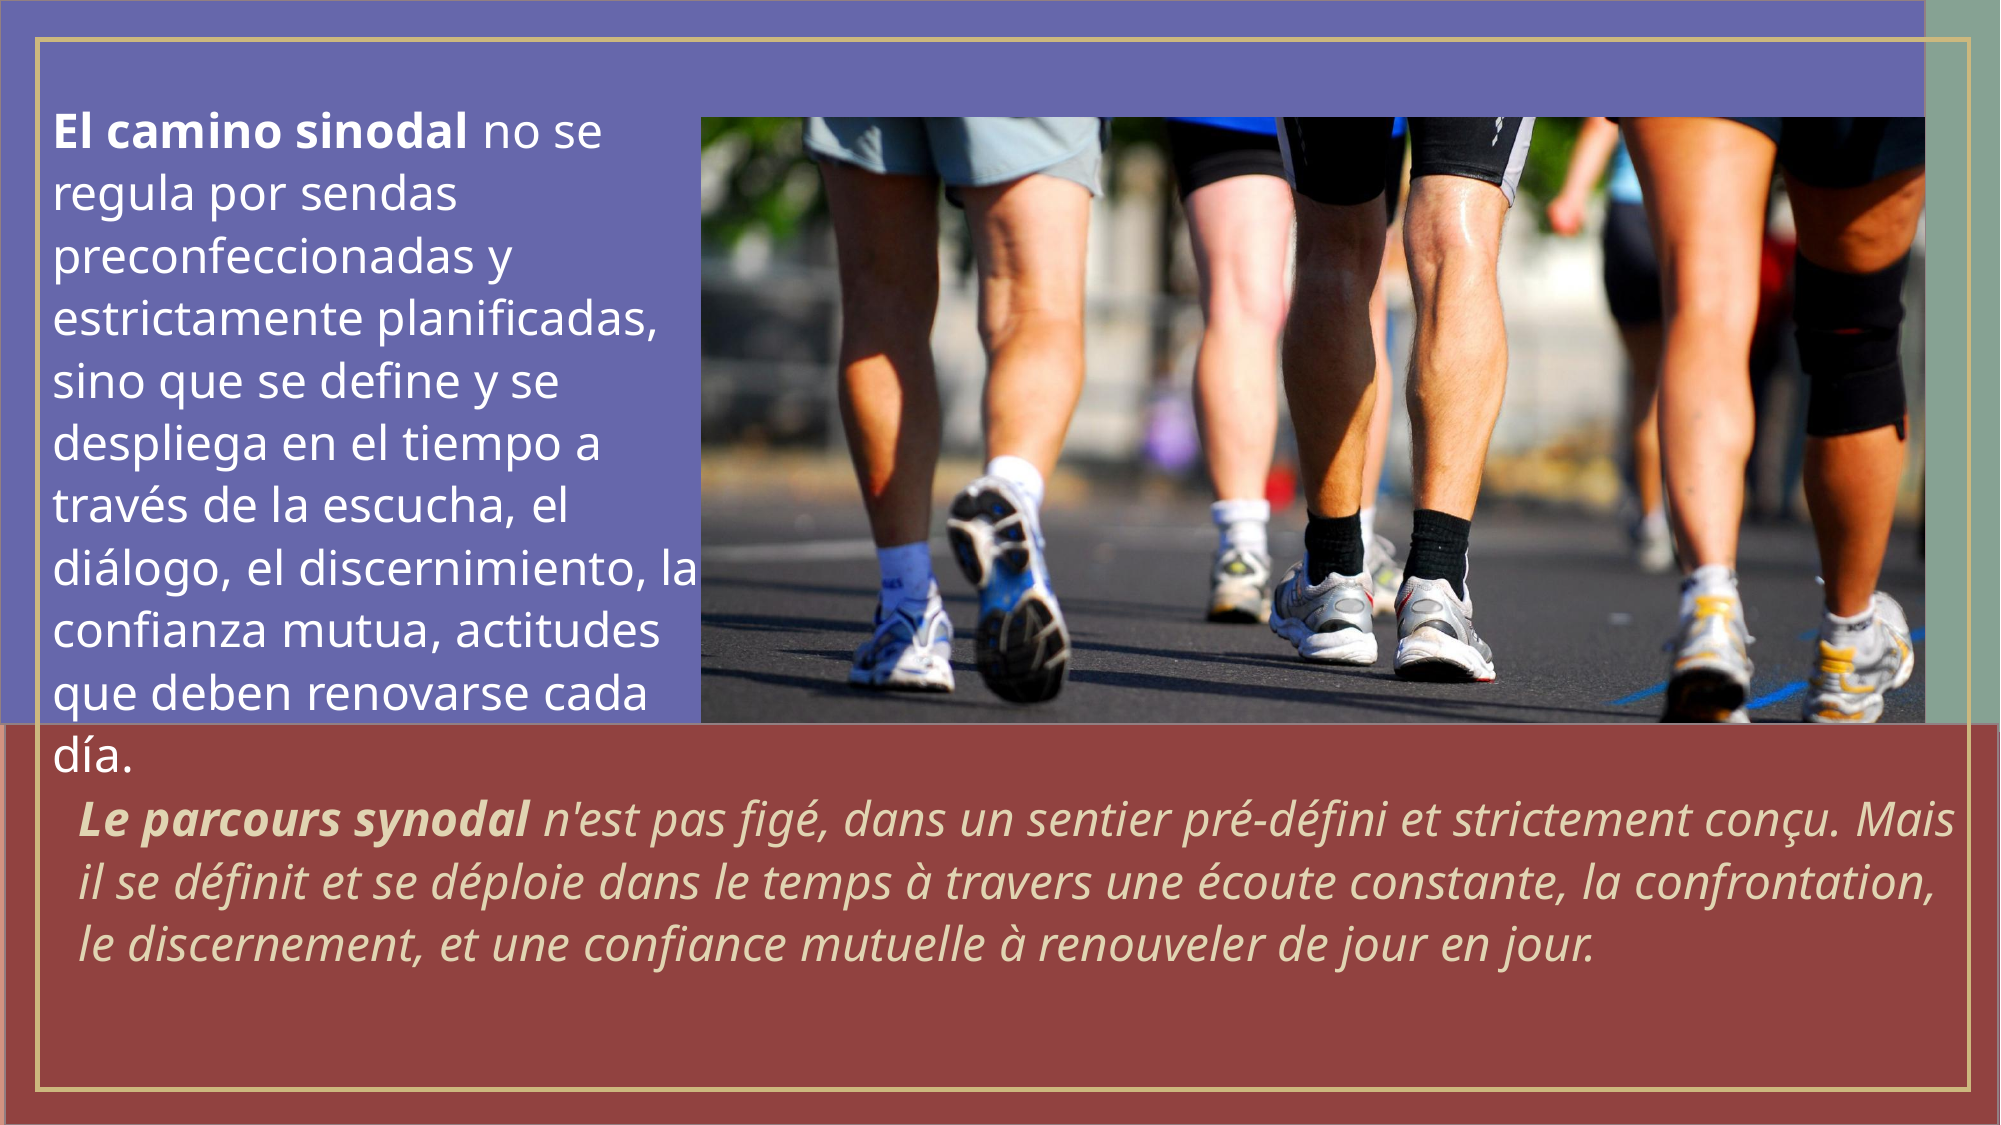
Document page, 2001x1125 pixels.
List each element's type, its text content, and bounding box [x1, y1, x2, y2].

text_box [36, 38, 1970, 1090]
text_box [1970, 723, 1999, 1125]
picture [701, 117, 1925, 740]
text_box [4, 723, 64, 1125]
text_box Le parcours synodal n'est pas figé, dans un sentier pré-défini et strictement conçu. Mais il se définit et se déploie dans le temps à travers une écoute constante, la confrontation, le discernement, et une confiance mutuelle à renouveler de jour en jour. [64, 776, 1996, 1125]
list El camino sinodal no se regula por sendas preconfeccionadas y estrictamente planificadas, sino que se define y se despliega en el tiempo a través de la escucha, el diálogo, el discernimiento, la confianza mutua, actitudes que deben renovarse cada día. [37, 87, 724, 835]
text_box [0, 0, 1926, 725]
